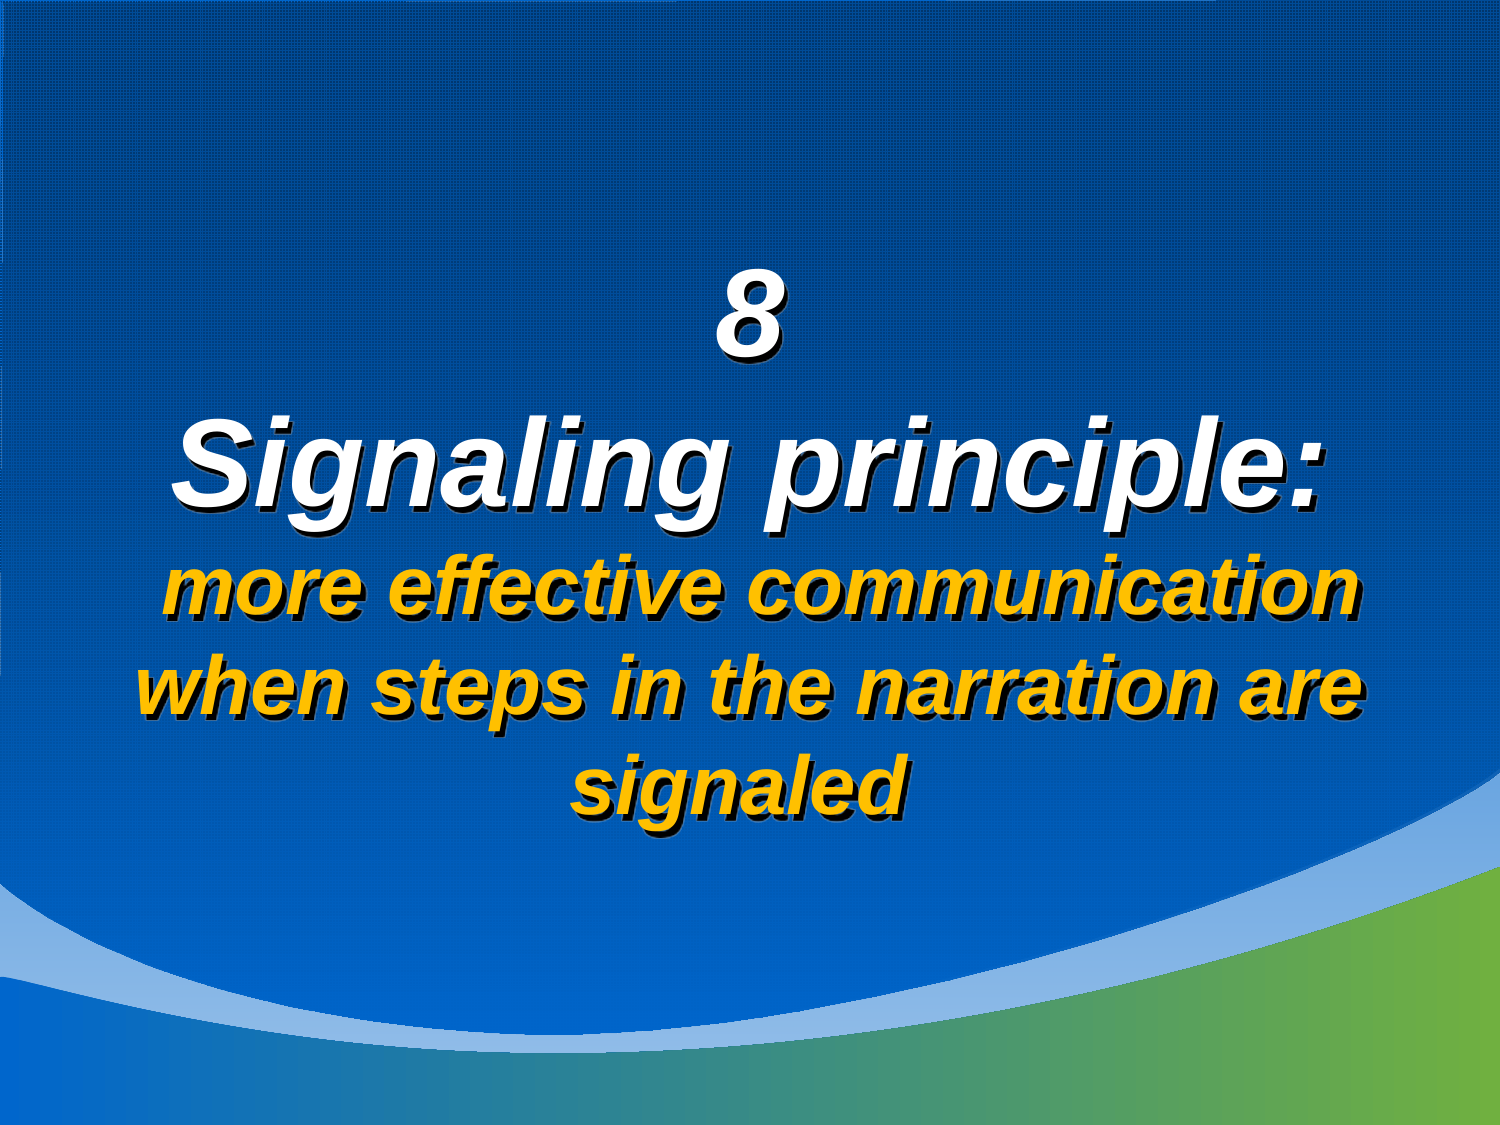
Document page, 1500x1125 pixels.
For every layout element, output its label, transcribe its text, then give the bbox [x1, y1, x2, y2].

title 8 Signaling principle: more effective communication when steps in the narration are signaled [74, 149, 1426, 913]
